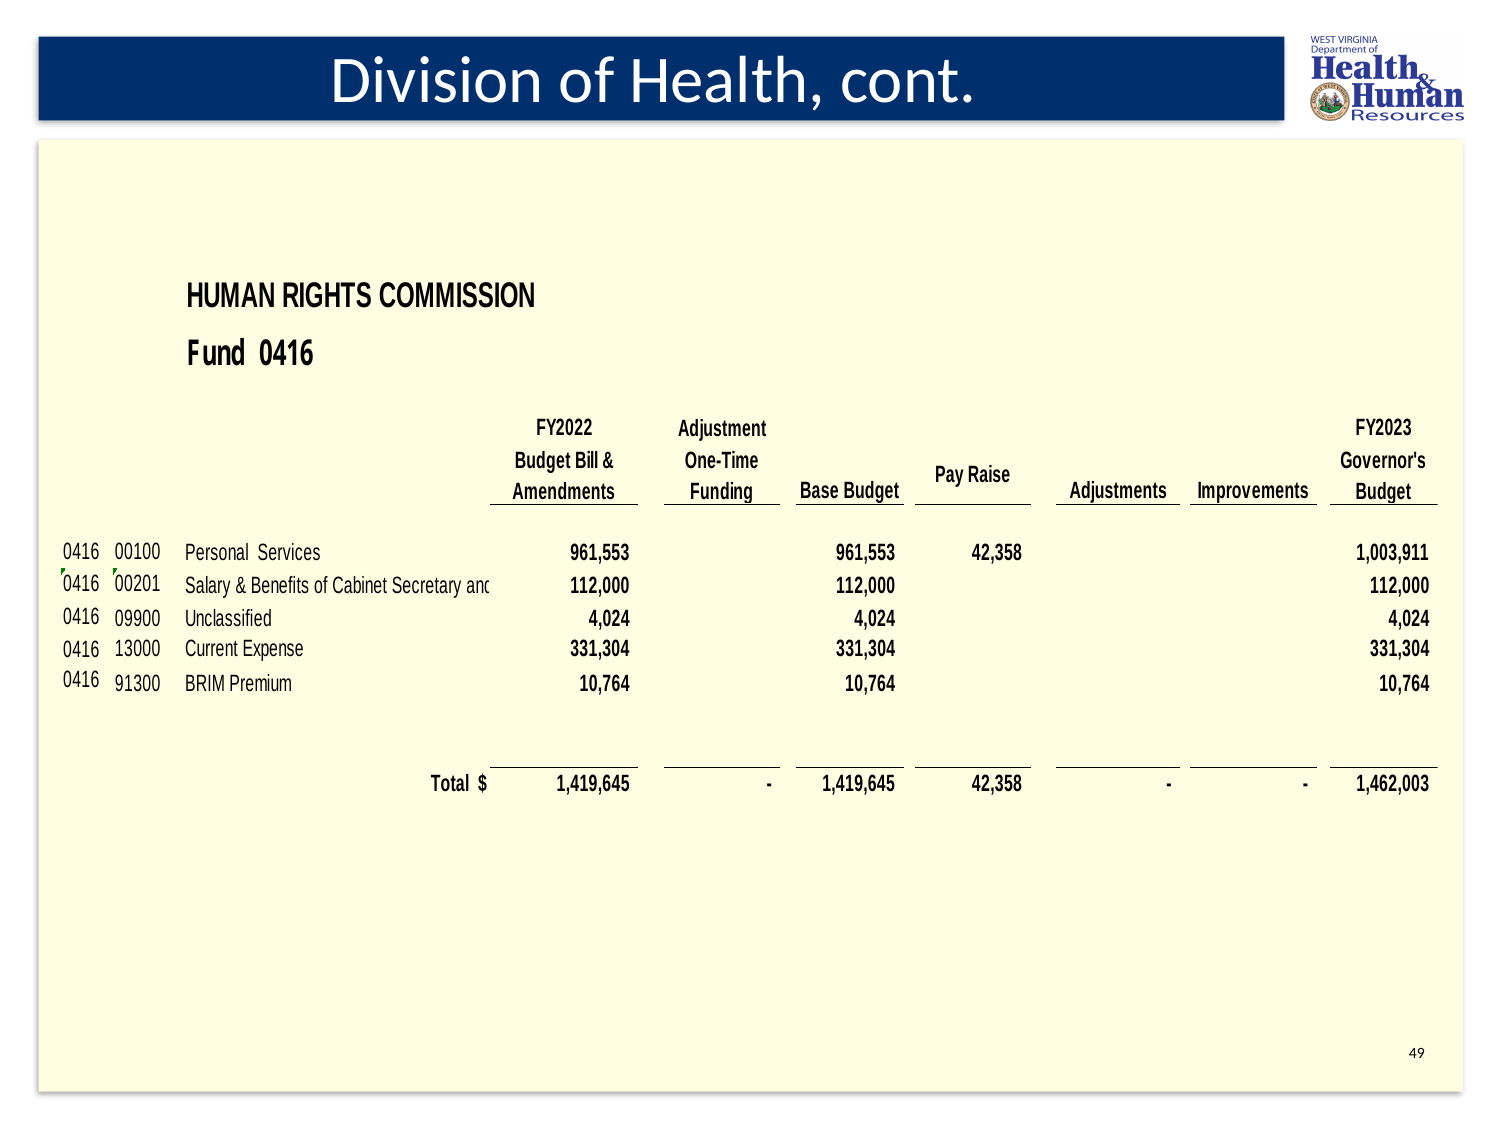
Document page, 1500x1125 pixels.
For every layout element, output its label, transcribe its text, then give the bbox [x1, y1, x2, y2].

picture [1310, 36, 1464, 121]
title Division of Health, cont. [38, 37, 1285, 114]
slide_number 49 [1367, 1042, 1425, 1071]
picture [59, 271, 1439, 831]
